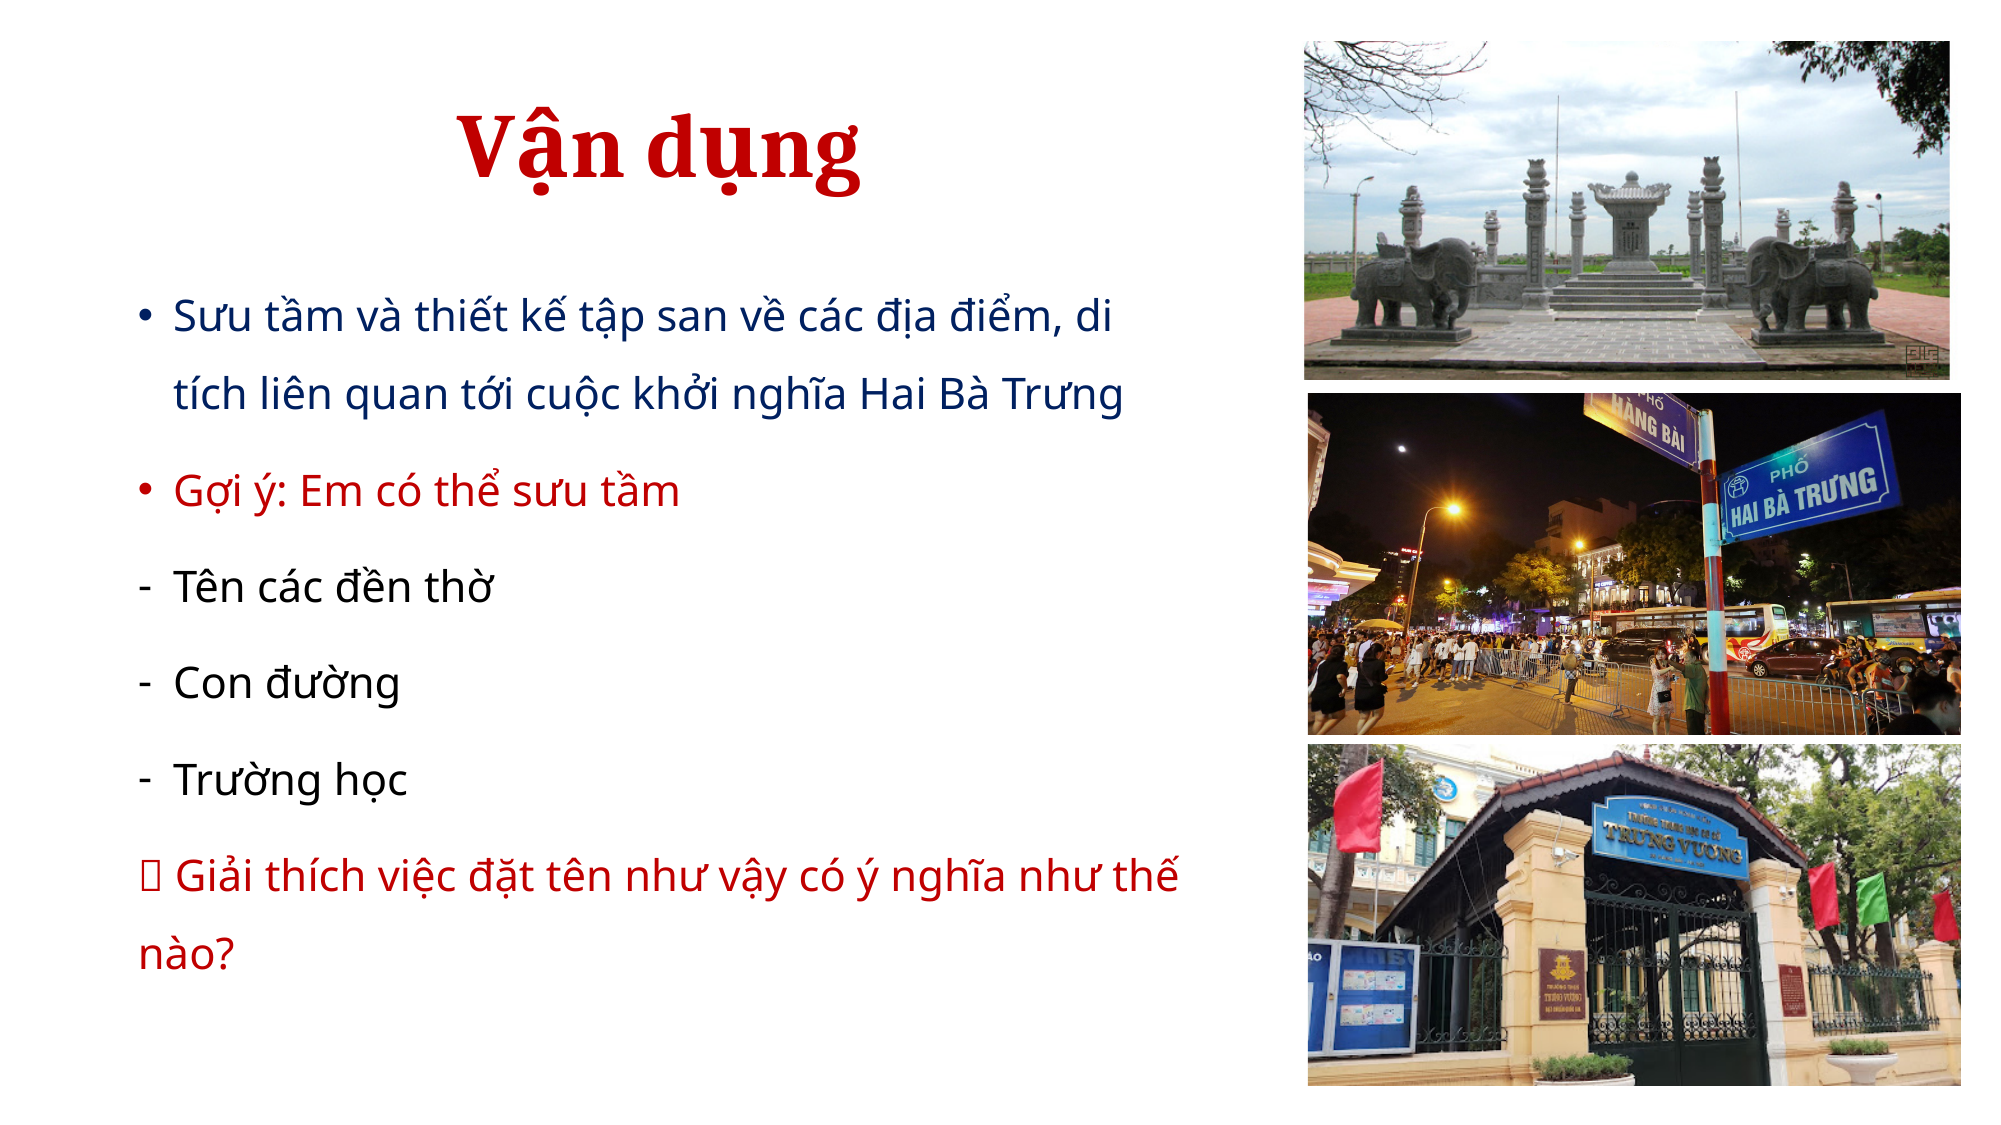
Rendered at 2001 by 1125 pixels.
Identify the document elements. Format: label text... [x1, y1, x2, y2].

picture [1307, 744, 1961, 1086]
picture [1307, 393, 1961, 735]
list Sưu tầm và thiết kế tập san về các địa điểm, di tích liên quan tới cuộc khởi nghĩa Hai Bà Trưng Gợi ý: Em có thể sưu tầm Tên các đền thờ Con đường Trường học  Giải thích việc đặt tên như vậy có ý nghĩa như thế nào? [122, 254, 1207, 990]
picture [1293, 41, 1961, 380]
title Vận dụng [442, 41, 1024, 254]
